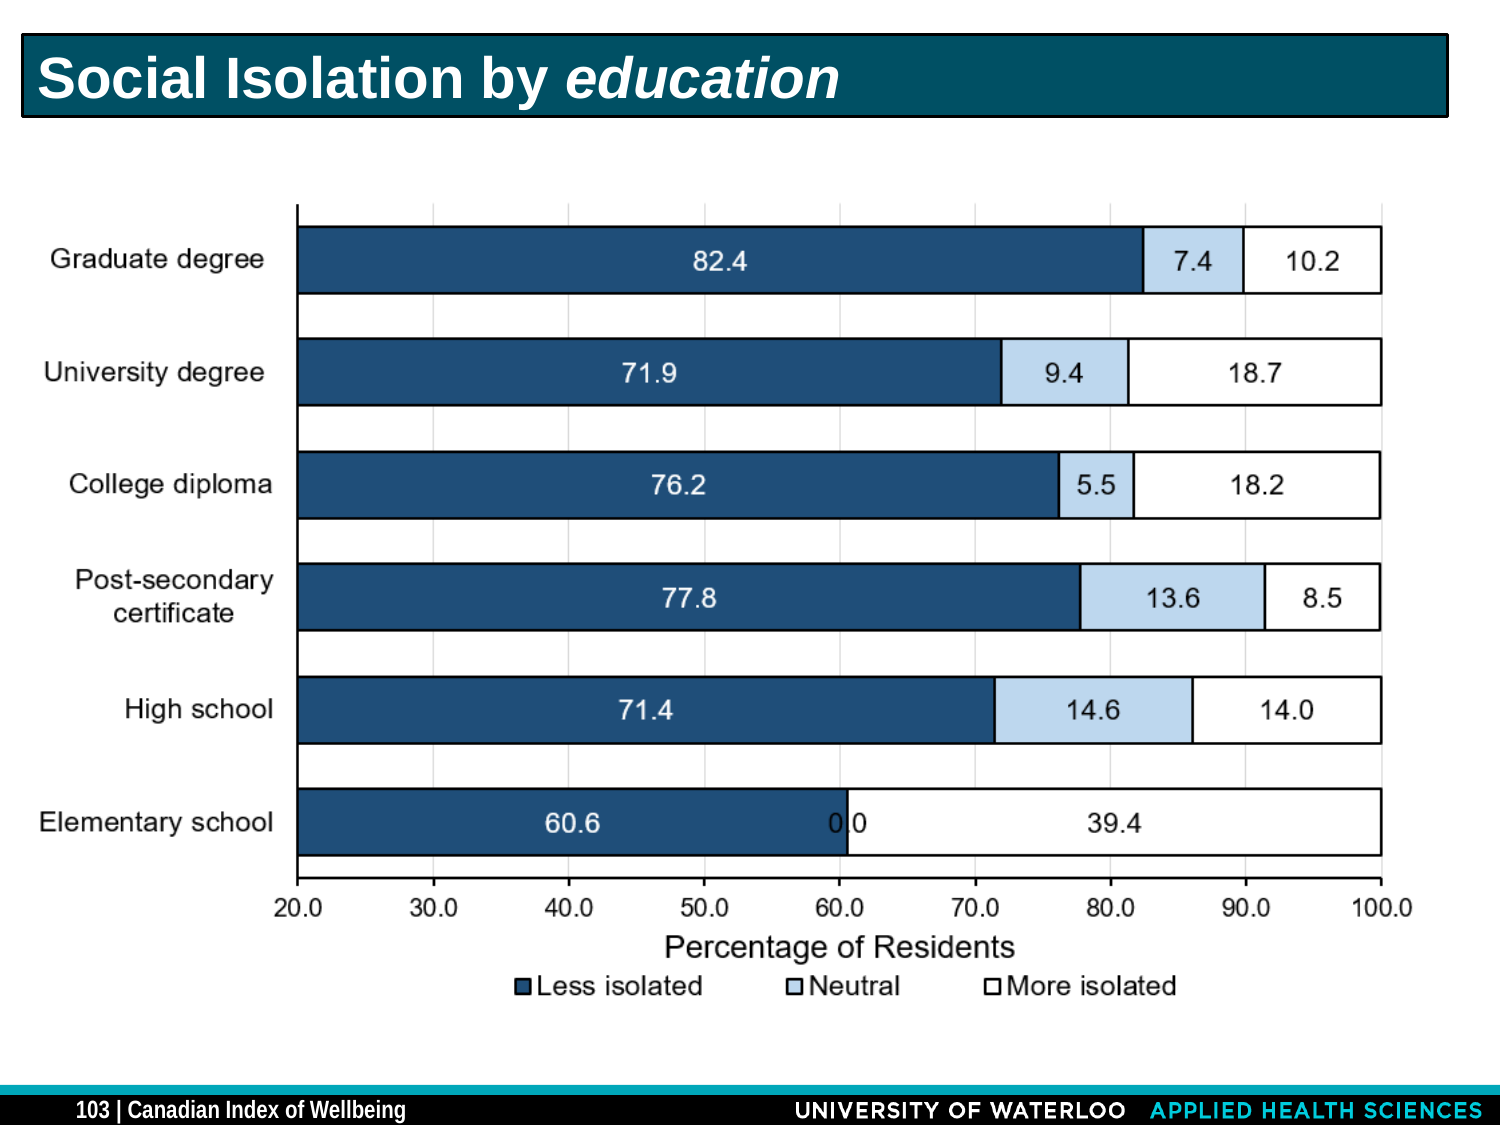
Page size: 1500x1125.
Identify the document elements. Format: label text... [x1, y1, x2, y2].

text_box Social Isolation by education [22, 34, 1448, 117]
picture [17, 187, 1444, 1014]
picture [0, 1095, 1500, 1125]
